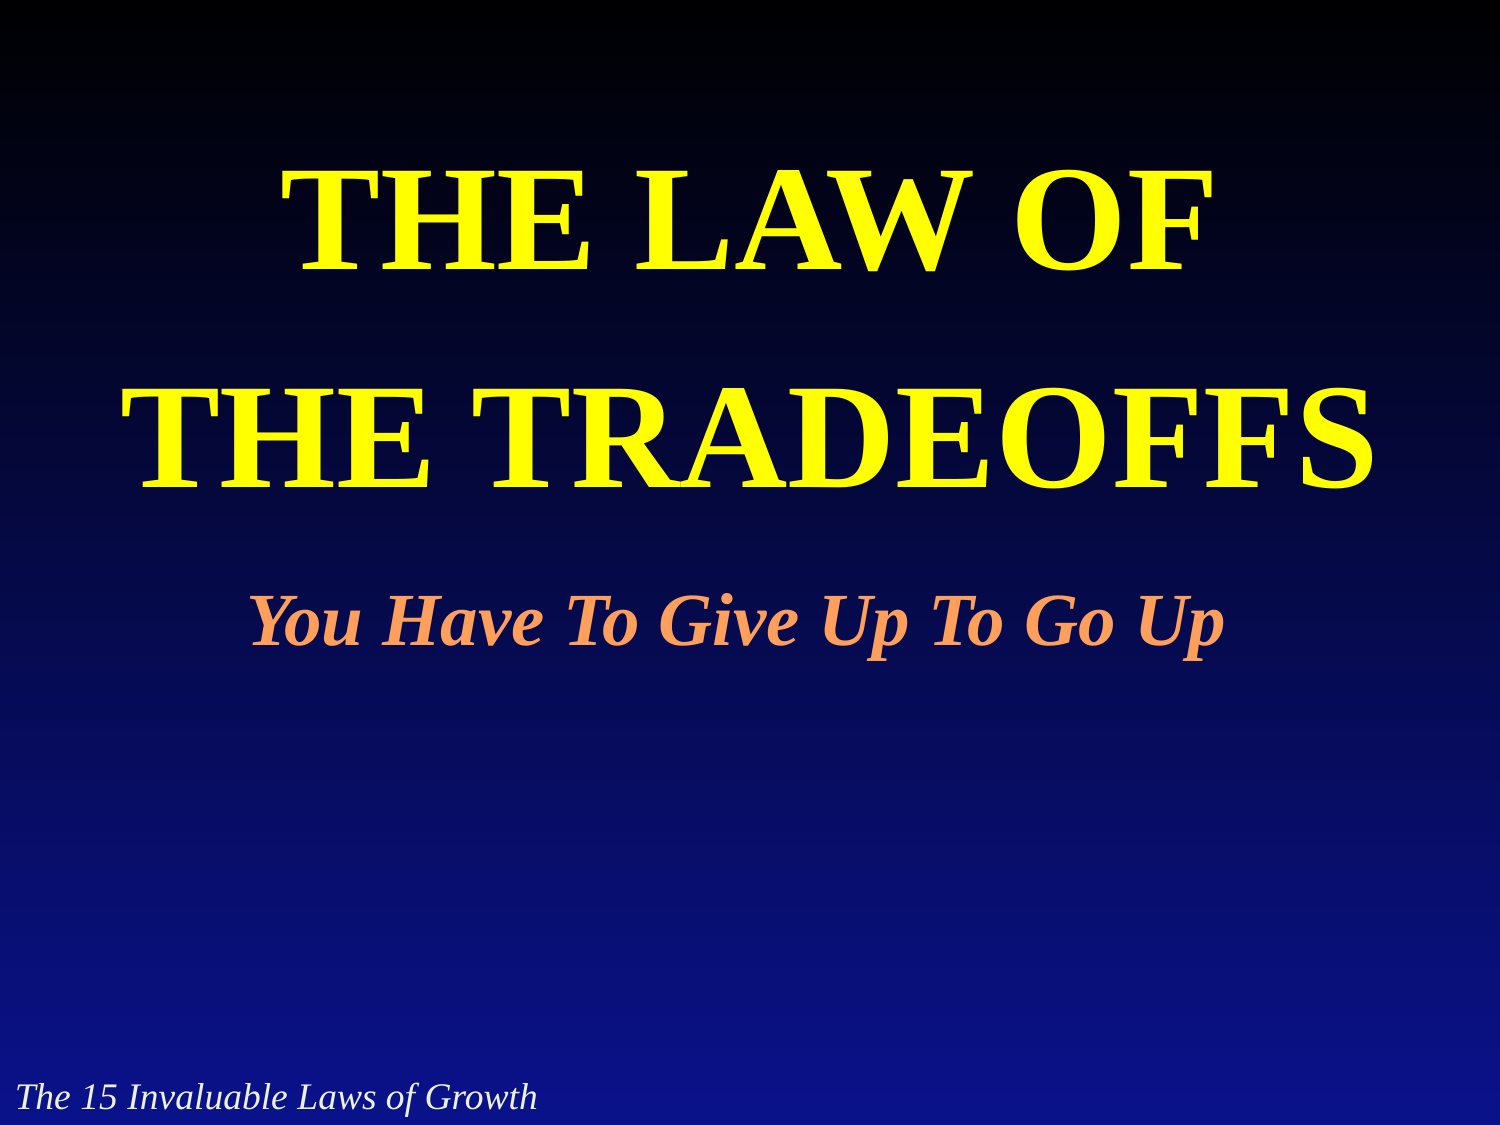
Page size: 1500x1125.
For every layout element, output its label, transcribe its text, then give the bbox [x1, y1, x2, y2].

text_box The Law of The Tradeoffs [24, 112, 1475, 525]
text_box The 15 Invaluable Laws of Growth [0, 1064, 688, 1125]
text_box You Have To Give Up To Go Up [49, 562, 1424, 668]
